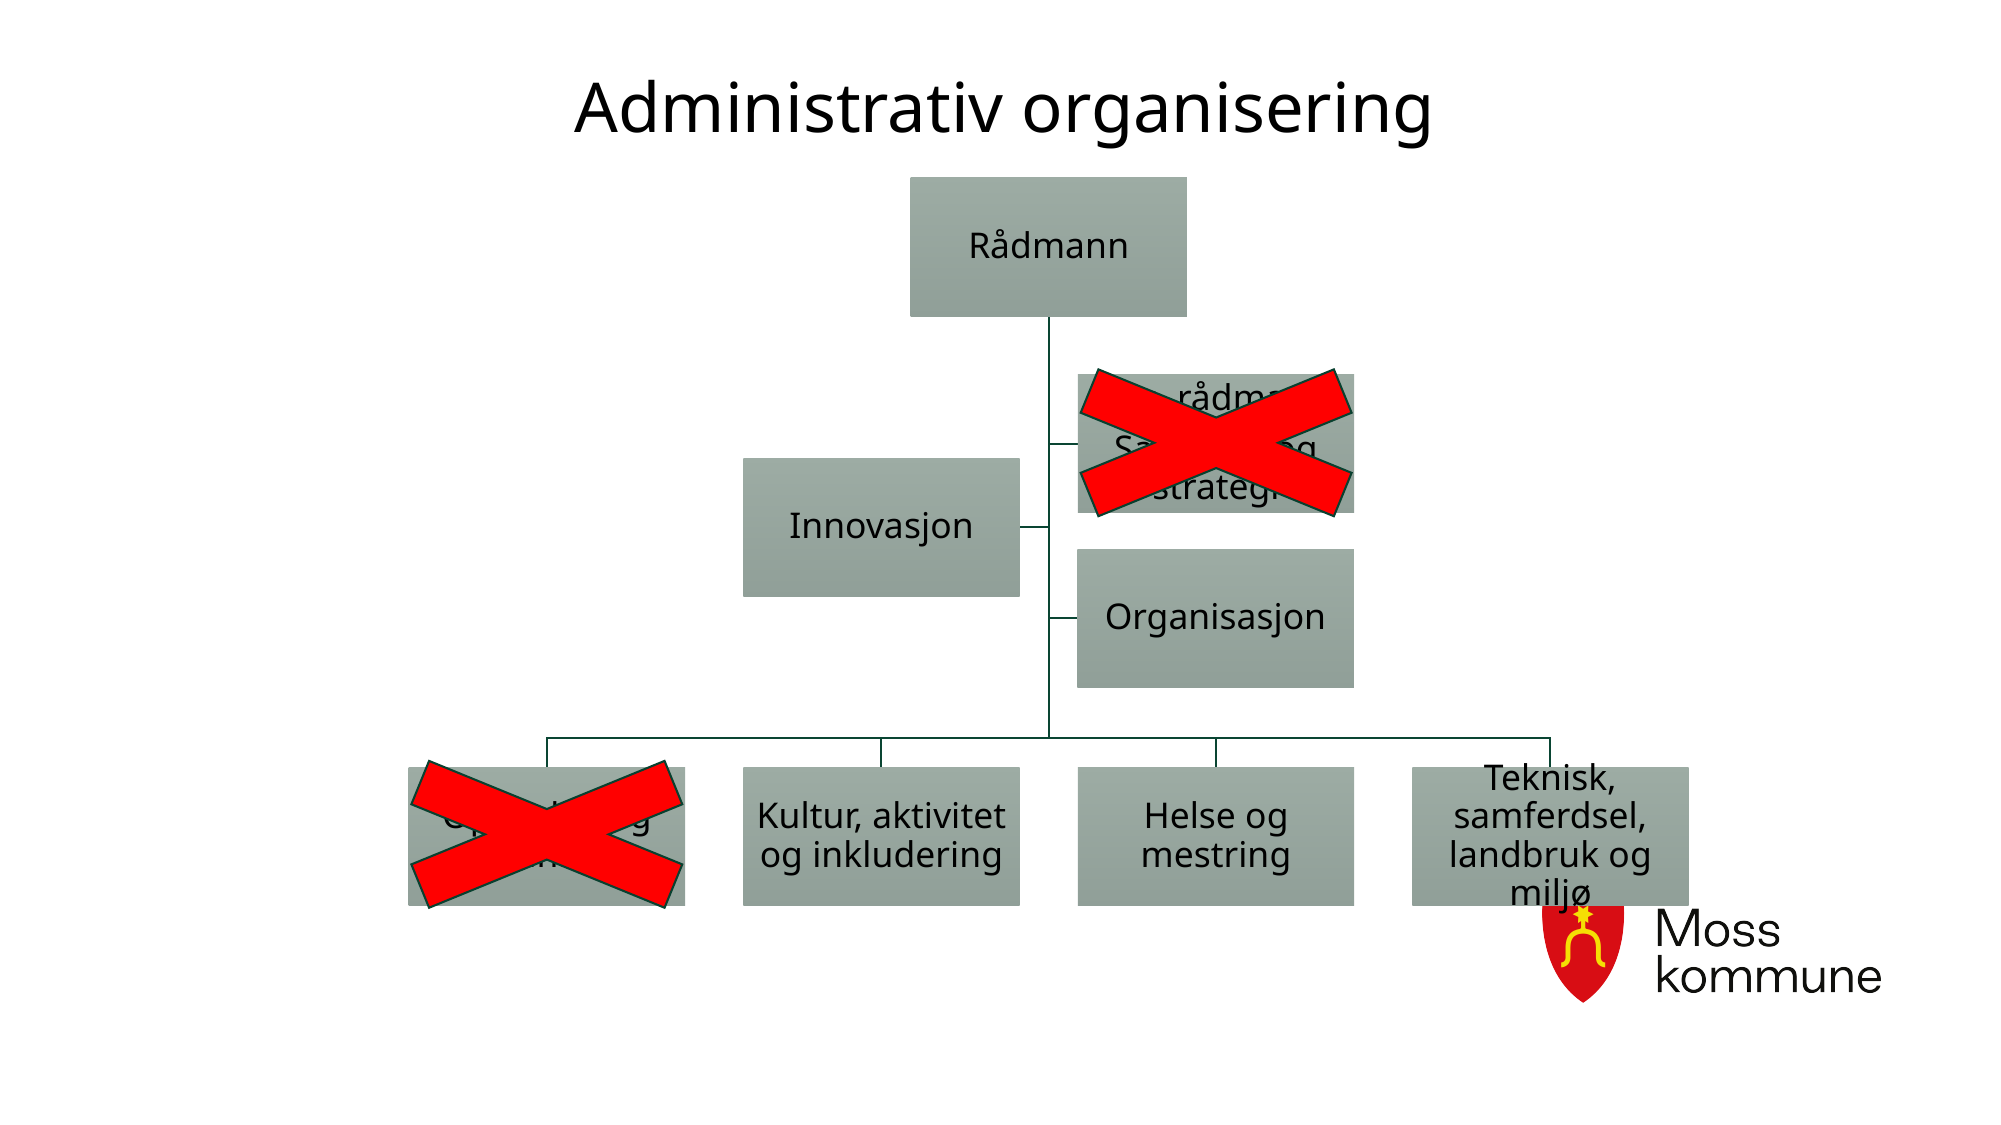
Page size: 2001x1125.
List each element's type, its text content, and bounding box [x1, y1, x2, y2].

title Administrativ organisering [180, 47, 1830, 163]
picture [1542, 898, 1881, 1003]
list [242, 177, 1855, 907]
